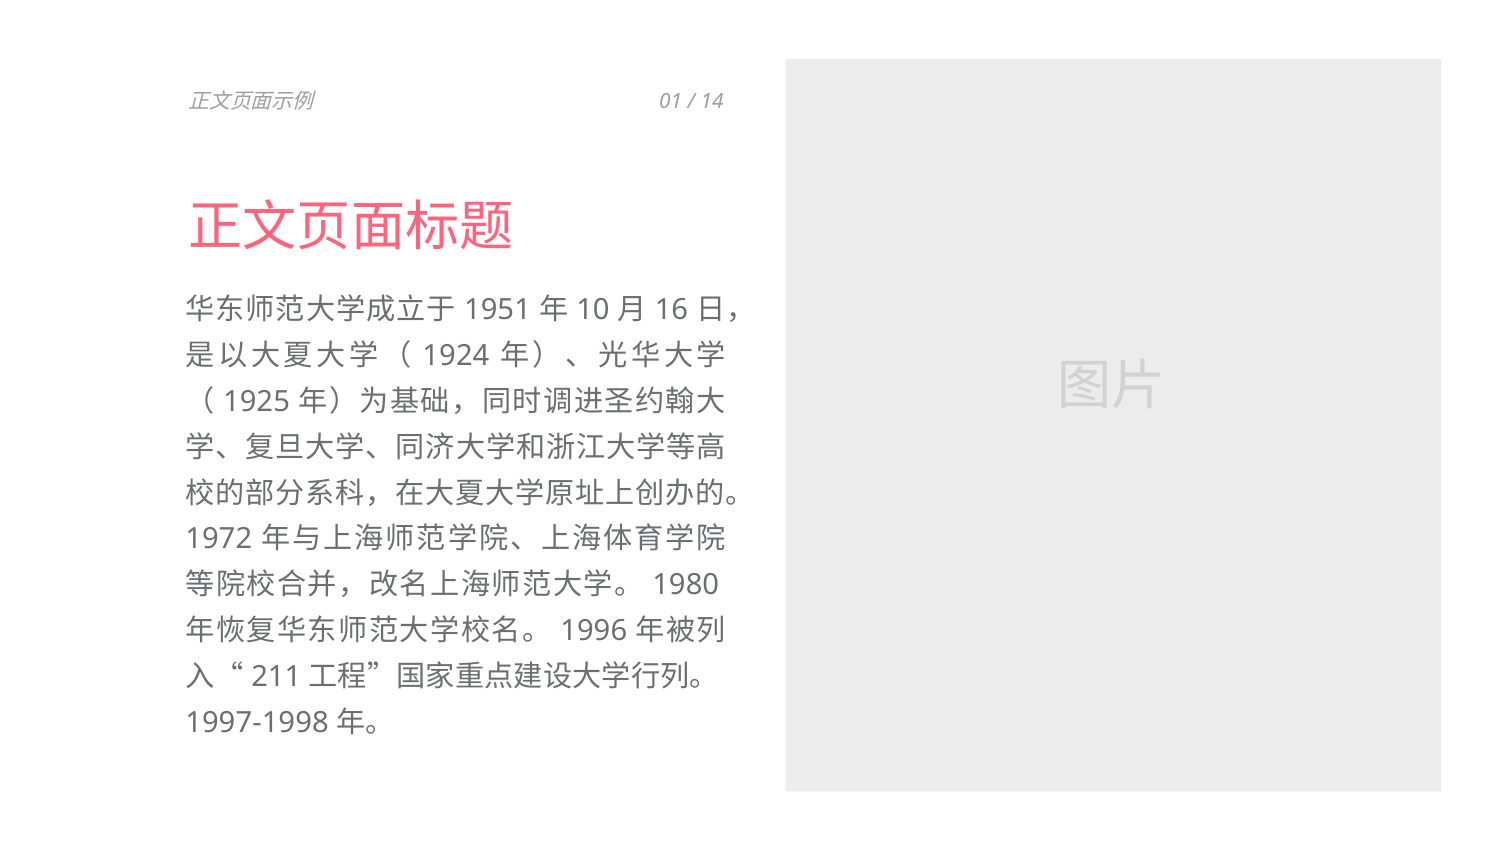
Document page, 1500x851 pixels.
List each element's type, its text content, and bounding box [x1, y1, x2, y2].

text_box 正文页面标题 [173, 194, 927, 264]
text_box 01 / 14 [593, 84, 739, 120]
text_box [785, 58, 1442, 792]
text_box 正文页面示例 [173, 84, 533, 120]
text_box 华东师范大学成立于1951年10月16日，是以大夏大学（1924年）、光华大学（1925年）为基础，同时调进圣约翰大学、复旦大学、同济大学和浙江大学等高校的部分系科，在大夏大学原址上创办的。1972年与上海师范学院、上海体育学院等院校合并，改名上海师范大学。1980年恢复华东师范大学校名。1996年被列入“211工程”国家重点建设大学行列。1997-1998年。 [170, 272, 741, 746]
text_box 图片 [1042, 353, 1184, 423]
